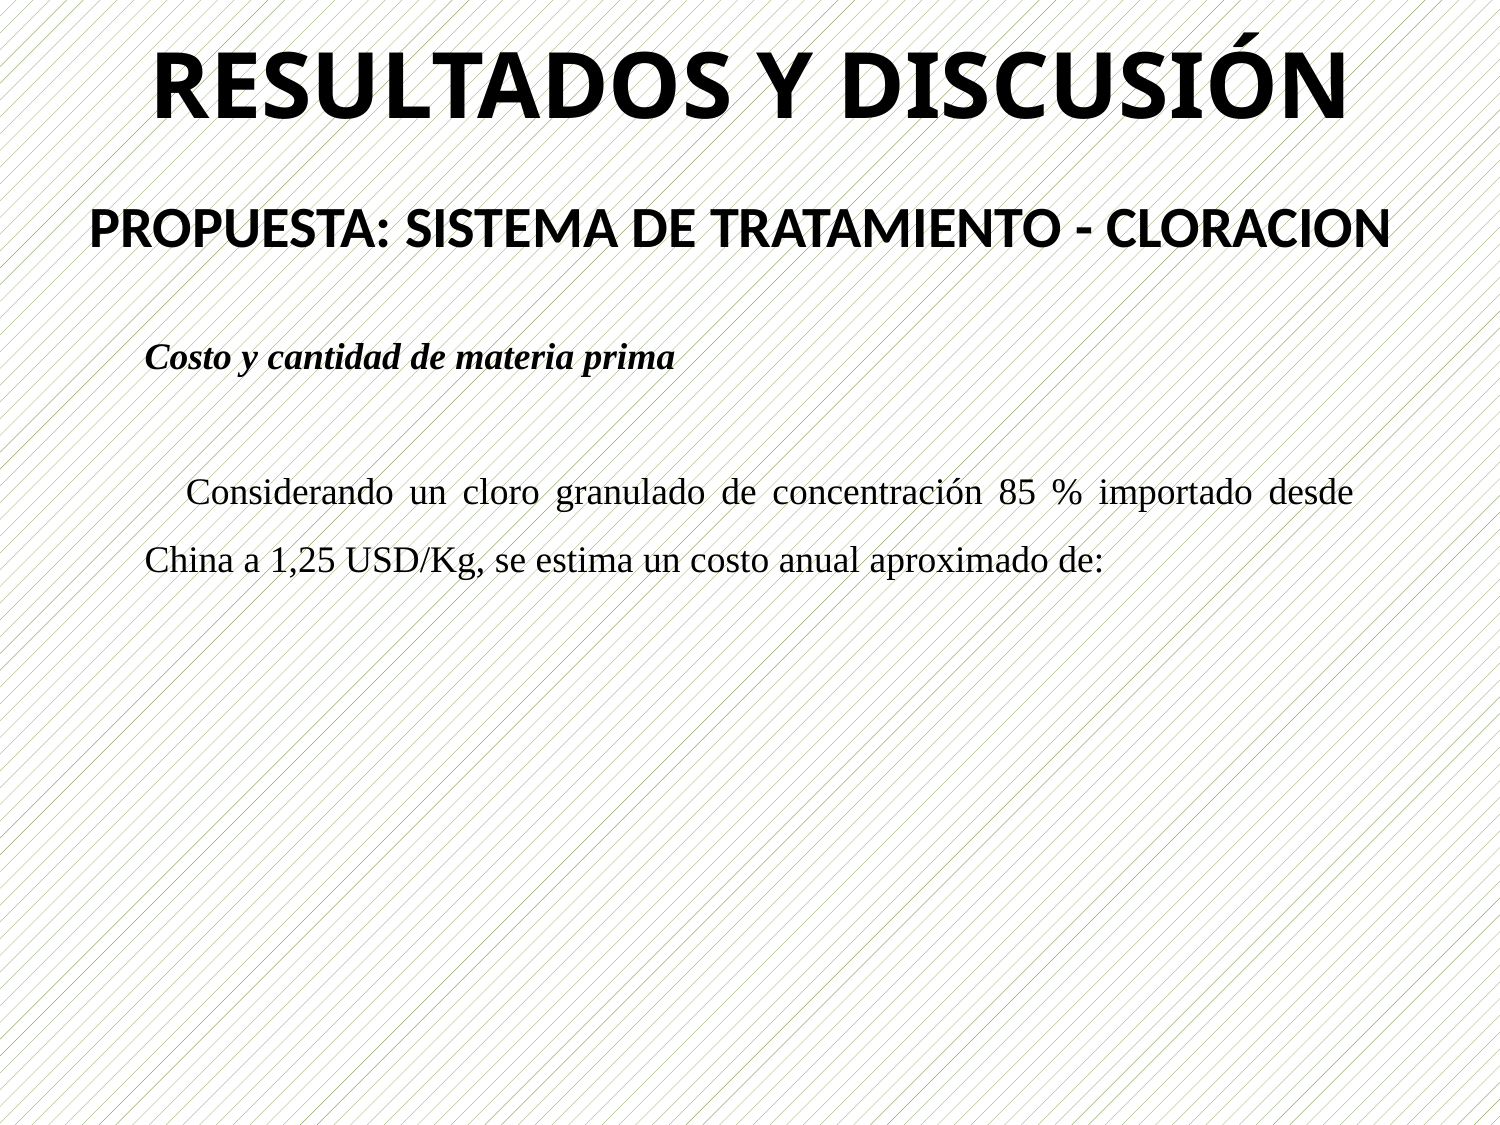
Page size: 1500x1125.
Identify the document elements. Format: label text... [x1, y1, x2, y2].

text_box PROPUESTA: SISTEMA DE TRATAMIENTO - CLORACION [0, 181, 1500, 267]
text_box RESULTADOS Y DISCUSIÓN [76, 19, 1427, 181]
